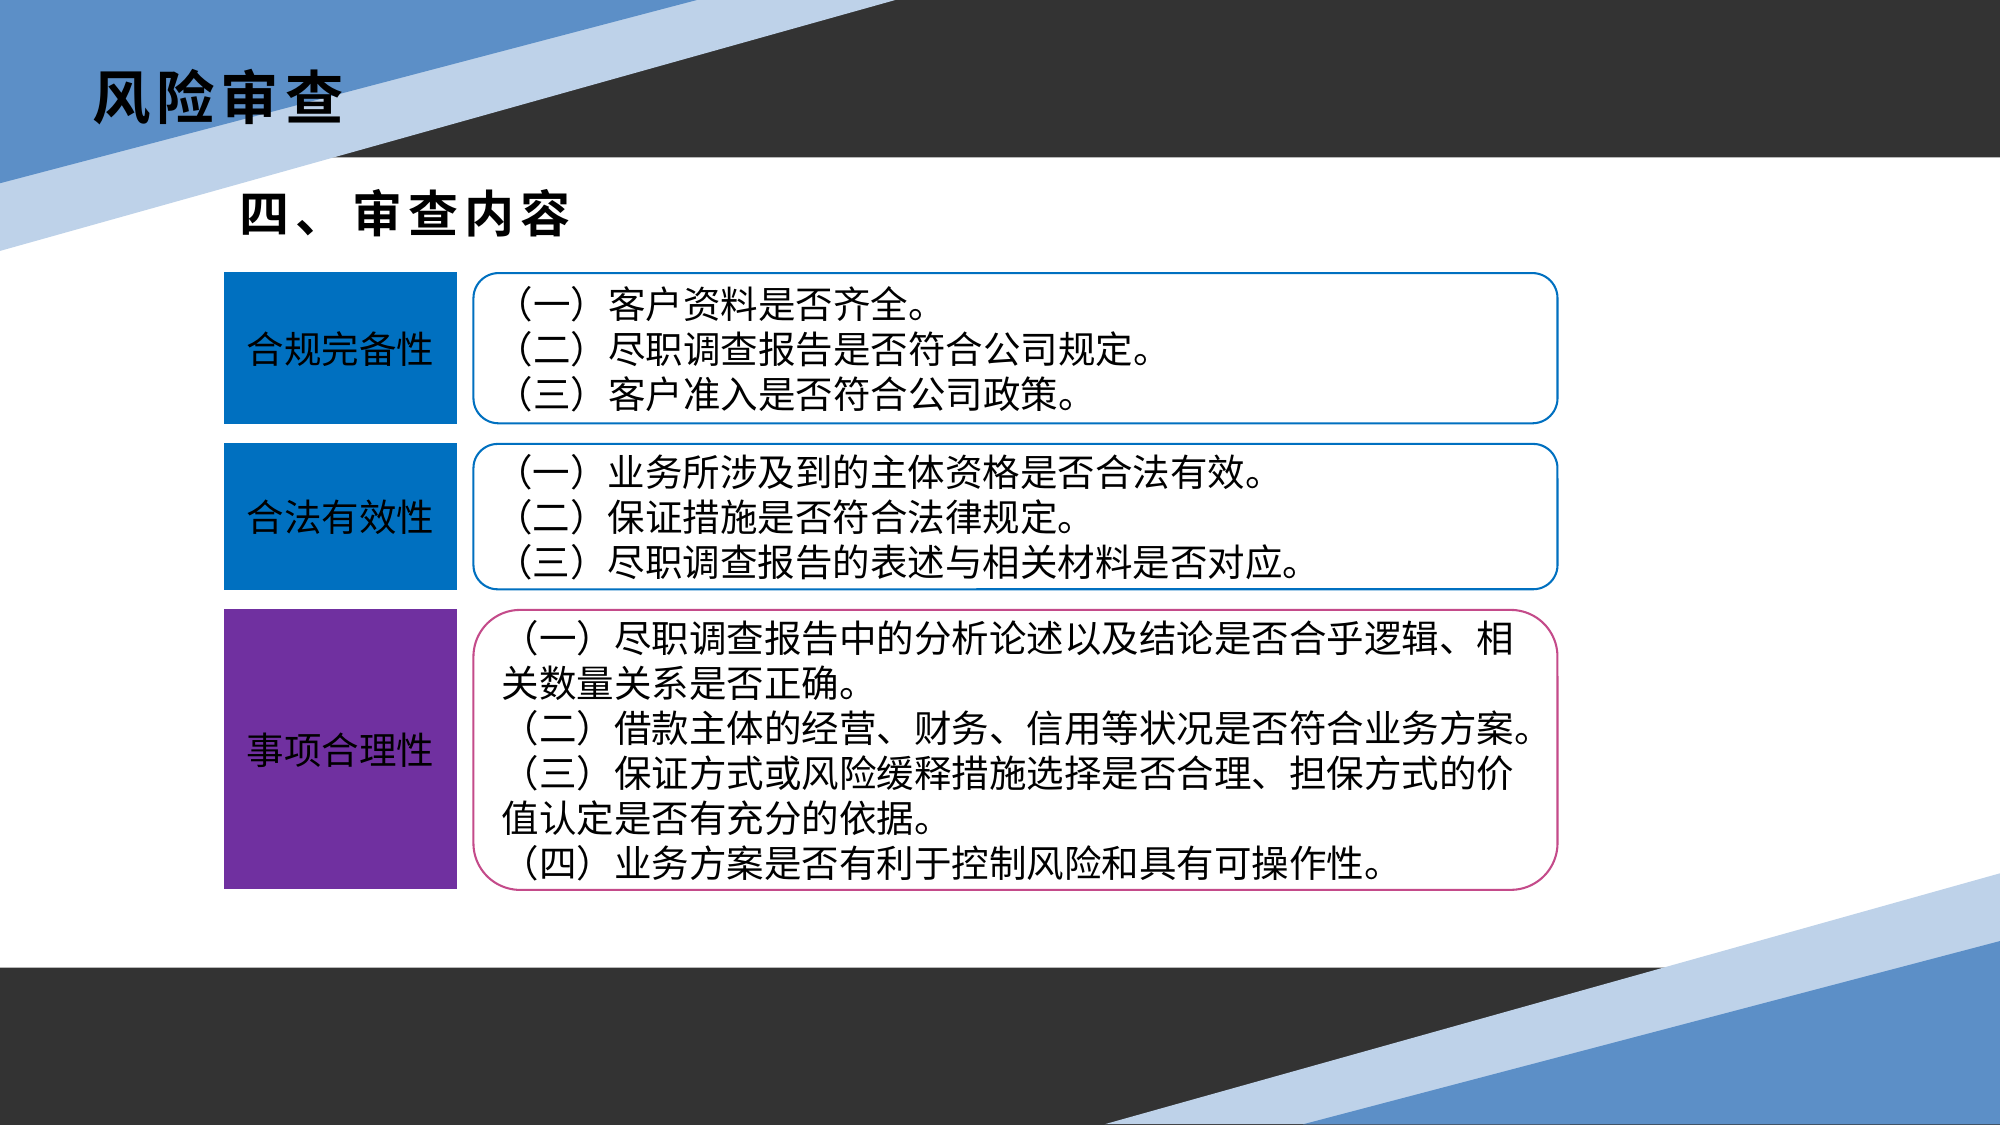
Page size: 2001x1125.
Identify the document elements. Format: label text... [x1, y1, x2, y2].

text_box 合规完备性 [224, 272, 457, 424]
text_box （一）尽职调查报告中的分析论述以及结论是否合乎逻辑、相关数量关系是否正确。 （二）借款主体的经营、财务、信用等状况是否符合业务方案。 （三）保证方式或风险缓释措施选择是否合理、担保方式的价值认定是否有充分的依据。 （四）业务方案是否有利于控制风险和具有可操作性。 [472, 608, 1559, 891]
text_box 四、审查内容 [225, 161, 620, 253]
text_box 事项合理性 [224, 609, 457, 889]
text_box 风险审查 [77, 38, 695, 141]
text_box 合法有效性 [224, 443, 457, 590]
text_box （一）业务所涉及到的主体资格是否合法有效。 （二）保证措施是否符合法律规定。 （三）尽职调查报告的表述与相关材料是否对应。 [472, 442, 1559, 591]
text_box （一）客户资料是否齐全。 （二）尽职调查报告是否符合公司规定。 （三）客户准入是否符合公司政策。 [472, 272, 1559, 425]
